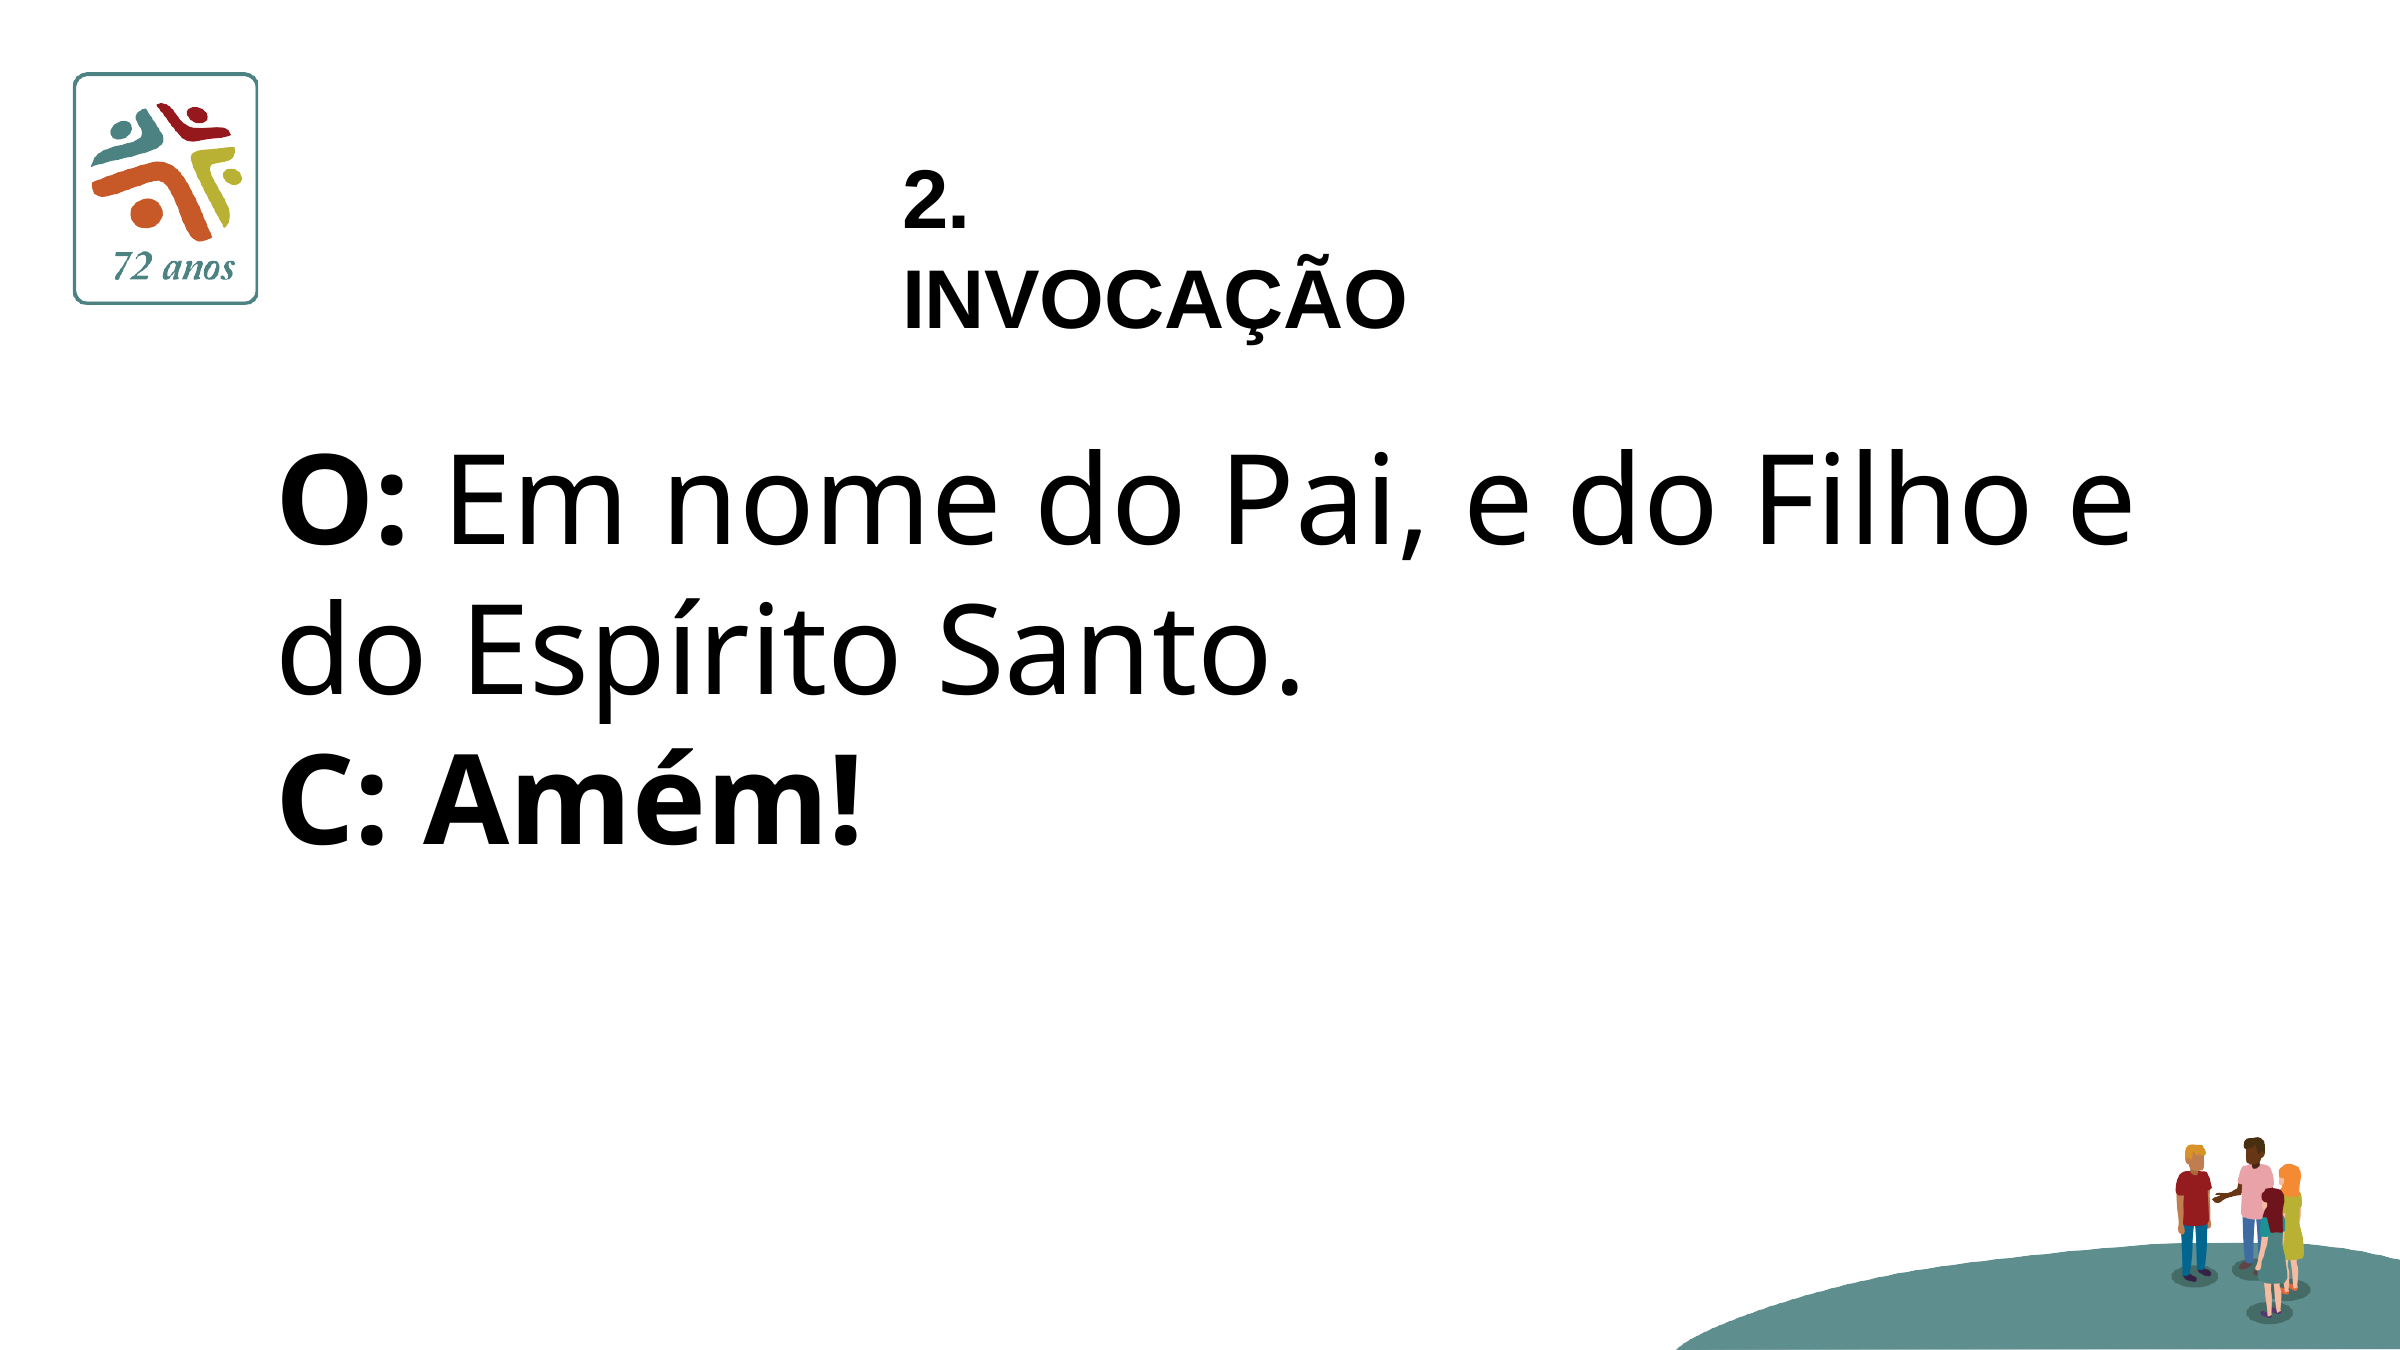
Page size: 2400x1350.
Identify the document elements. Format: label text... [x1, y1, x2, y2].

text_box O: Em nome do Pai, e do Filho e do Espírito Santo. C: Amém! [260, 412, 2225, 878]
text_box [72, 72, 259, 305]
title 2. INVOCAÇÃO [900, 142, 1500, 371]
text_box [1675, 1137, 2400, 1350]
